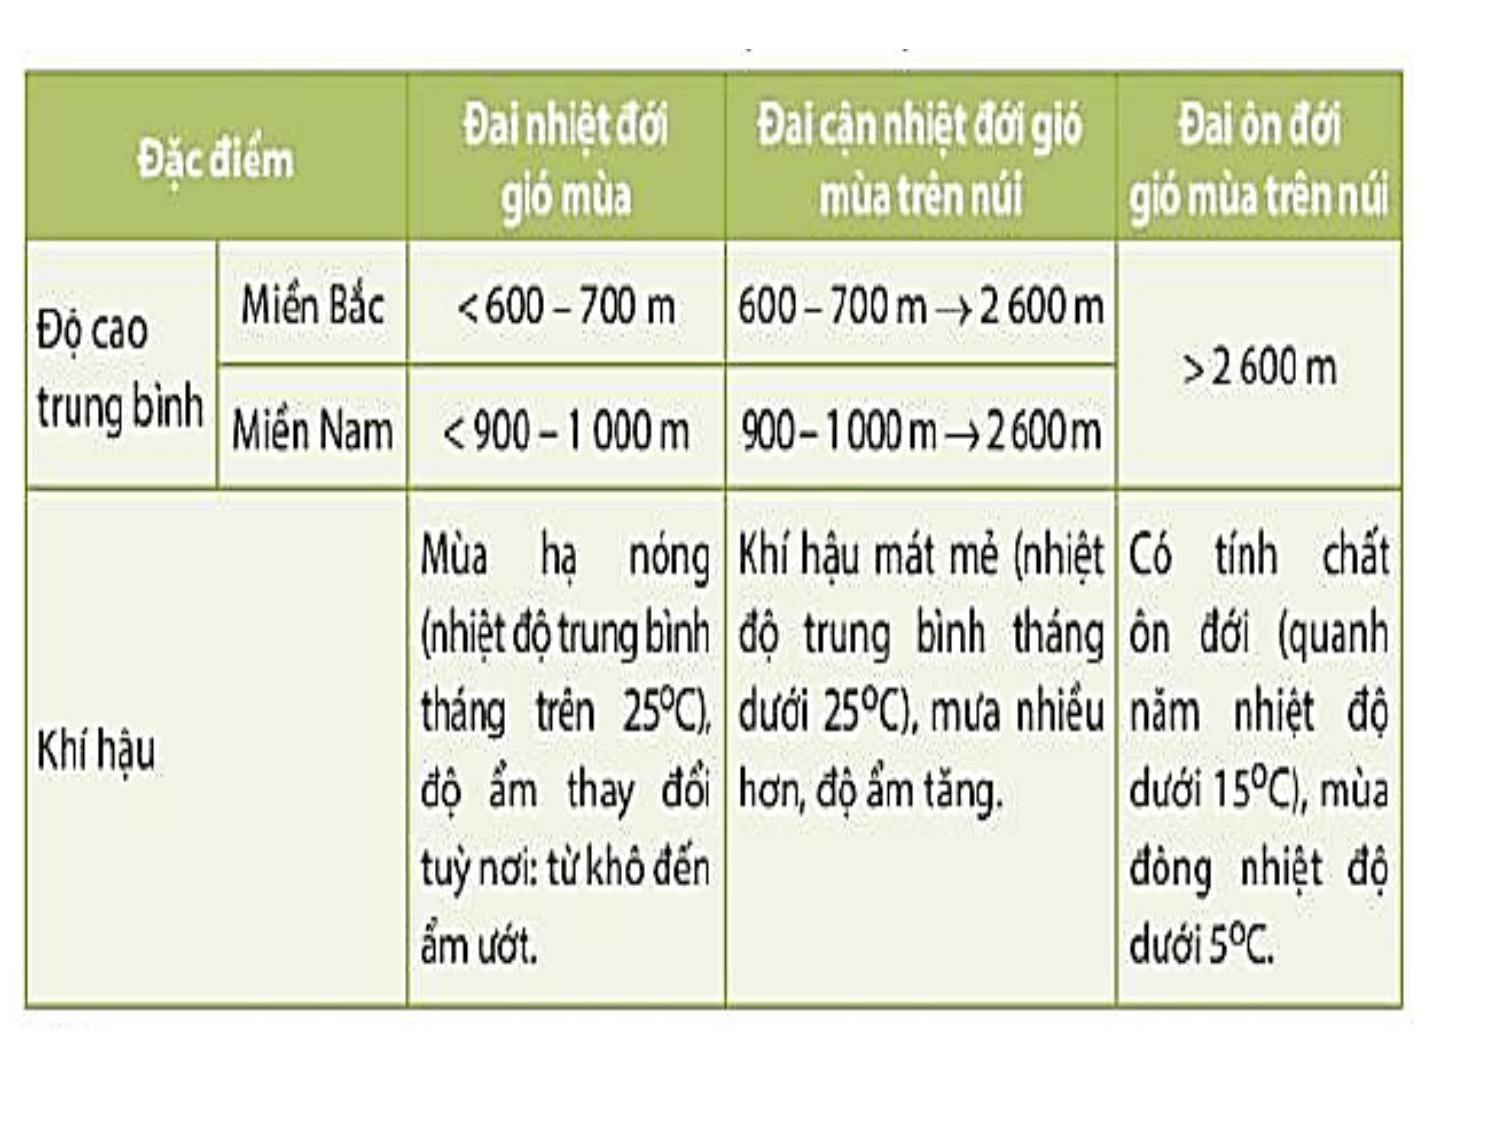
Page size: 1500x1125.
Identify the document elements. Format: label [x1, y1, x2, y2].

picture [12, 49, 1413, 1029]
